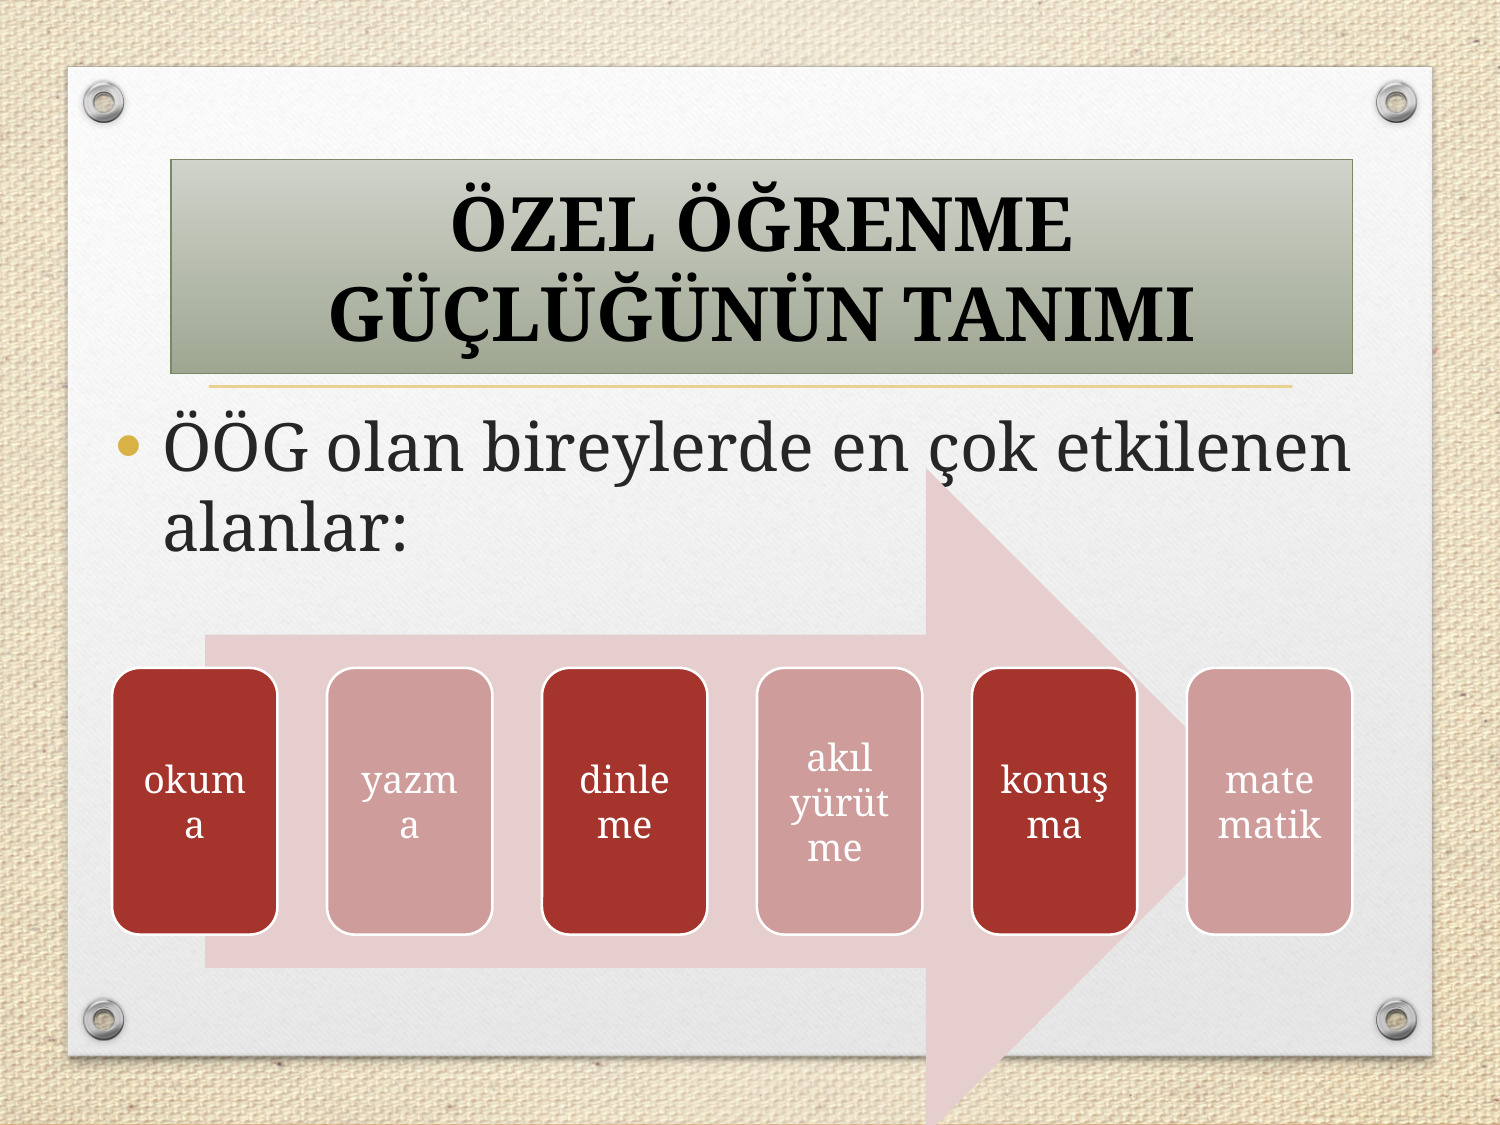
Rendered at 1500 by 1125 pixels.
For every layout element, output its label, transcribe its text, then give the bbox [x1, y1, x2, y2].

picture [0, 0, 1500, 1125]
list ÖÖG olan bireylerde en çok etkilenen alanlar: [100, 397, 1424, 1013]
text_box ÖZEL ÖĞRENME GÜÇLÜĞÜNÜN TANIMI [170, 159, 1353, 374]
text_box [111, 467, 1353, 1125]
